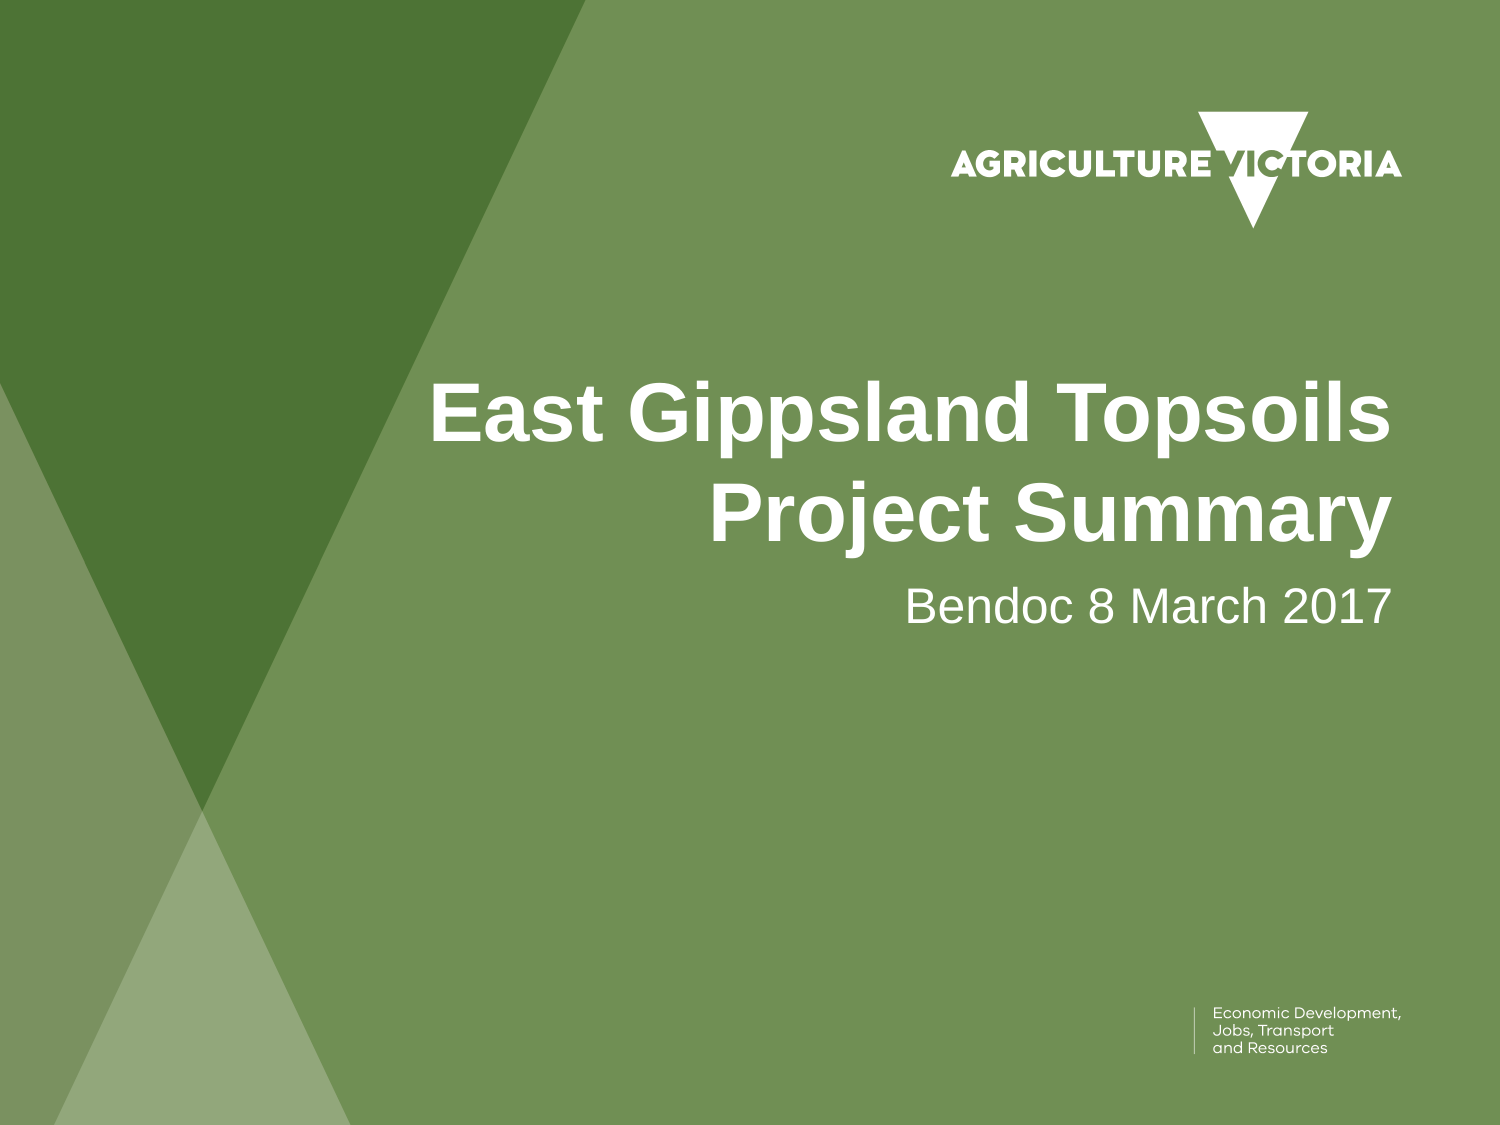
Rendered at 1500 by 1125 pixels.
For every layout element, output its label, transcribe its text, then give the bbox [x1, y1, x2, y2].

picture [0, 0, 1500, 1125]
title East Gippsland Topsoils Project Summary [203, 347, 1409, 565]
subtitle Bendoc 8 March 2017 [203, 565, 1409, 847]
